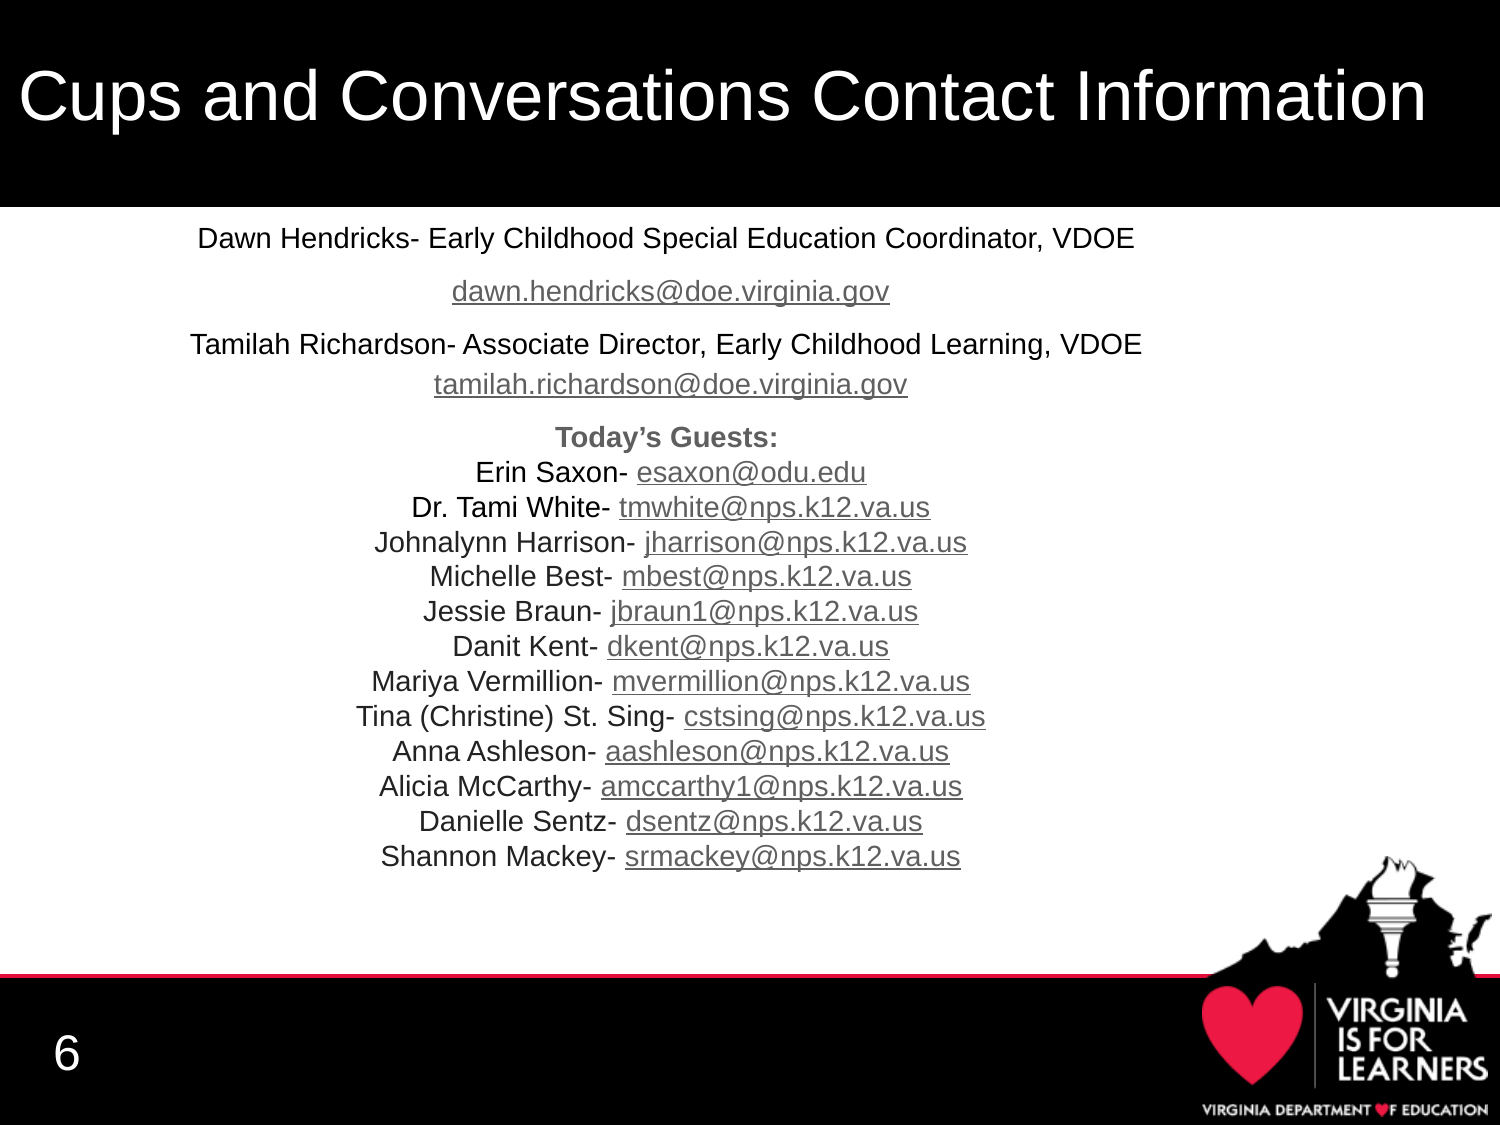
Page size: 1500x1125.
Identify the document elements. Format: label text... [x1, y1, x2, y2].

picture [1202, 983, 1488, 1117]
list Dawn Hendricks- Early Childhood Special Education Coordinator, VDOE dawn.hendricks@doe.virginia.gov Tamilah Richardson- Associate Director, Early Childhood Learning, VDOE tamilah.richardson@doe.virginia.gov Today’s Guests: Erin Saxon- esaxon@odu.edu Dr. Tami White- tmwhite@nps.k12.va.us Johnalynn Harrison- jharrison@nps.k12.va.us Michelle Best- mbest@nps.k12.va.us Jessie Braun- jbraun1@nps.k12.va.us Danit Kent- dkent@nps.k12.va.us Mariya Vermillion- mvermillion@nps.k12.va.us Tina (Christine) St. Sing- cstsing@nps.k12.va.us Anna Ashleson- aashleson@nps.k12.va.us Alicia McCarthy- amccarthy1@nps.k12.va.us Danielle Sentz- dsentz@nps.k12.va.us Shannon Mackey- srmackey@nps.k12.va.us [57, 207, 1285, 923]
picture [1206, 856, 1492, 979]
title Cups and Conversations Contact Information [0, 0, 1500, 207]
